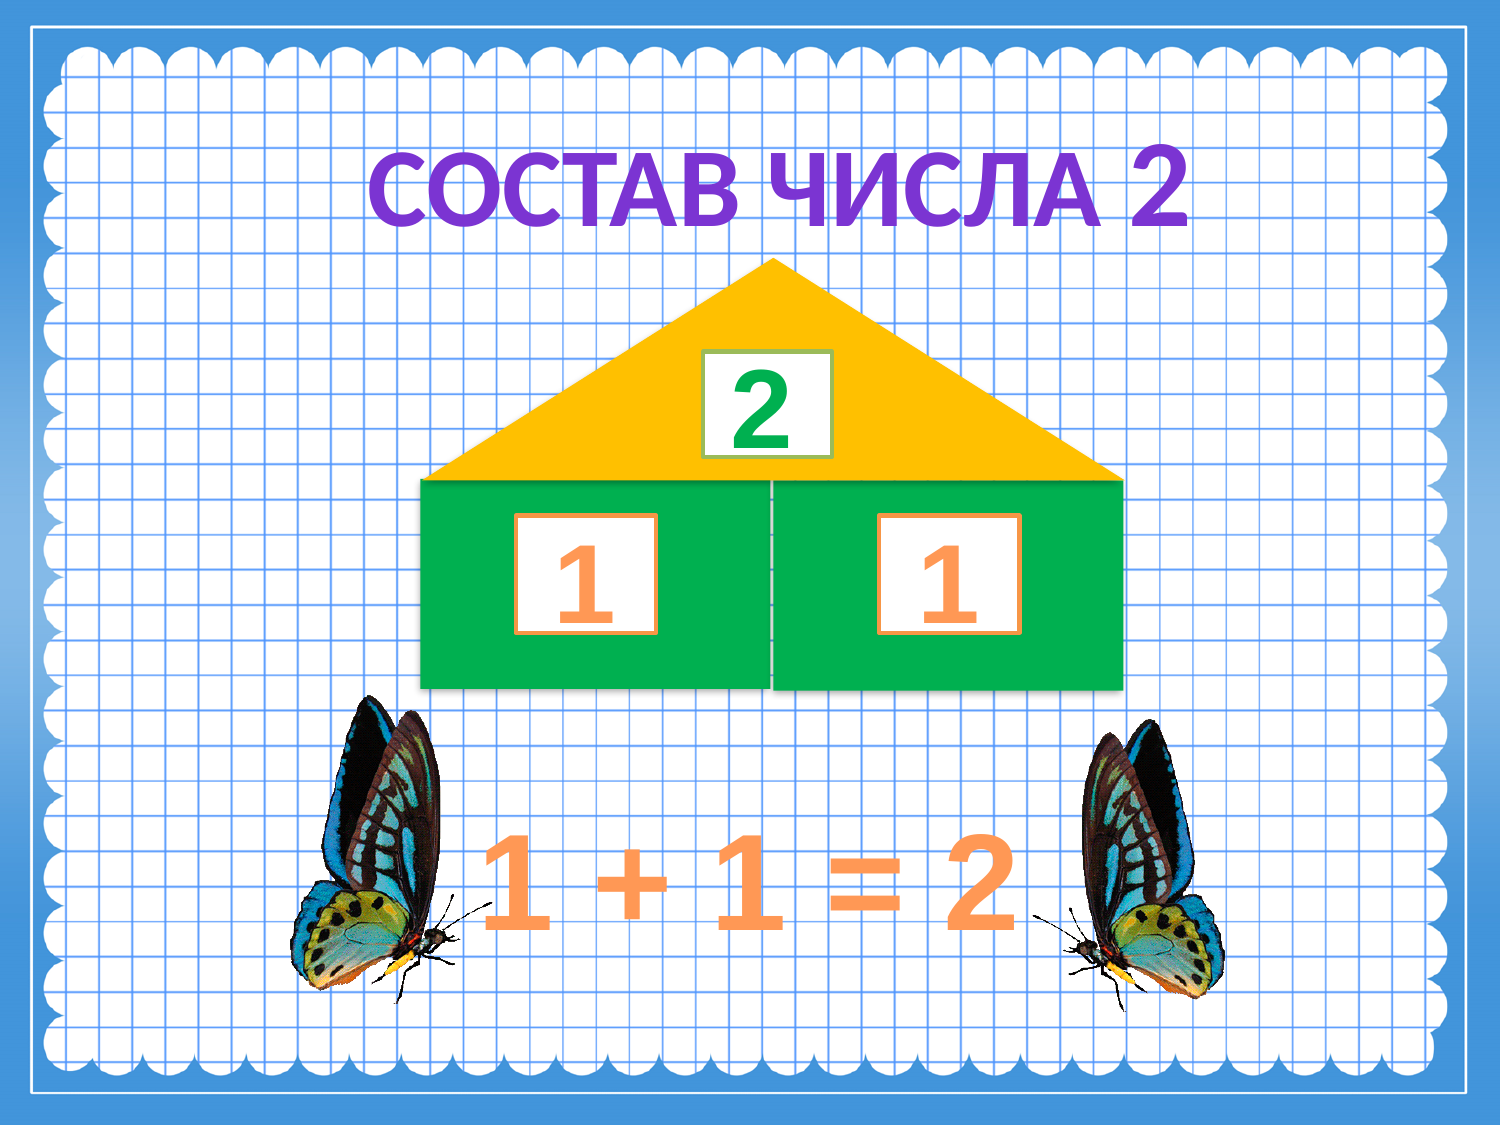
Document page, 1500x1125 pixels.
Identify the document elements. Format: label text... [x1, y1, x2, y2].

text_box [771, 491, 1126, 693]
text_box 1 + 1 = 2 [670, 785, 861, 966]
text_box [996, 513, 1022, 635]
text_box [418, 490, 767, 691]
text_box [877, 513, 902, 635]
picture [0, 0, 1500, 1125]
text_box [627, 513, 658, 635]
text_box 1 [902, 503, 996, 654]
text_box [701, 349, 715, 459]
text_box [419, 259, 1127, 483]
text_box [514, 513, 538, 635]
text_box 2 [715, 328, 808, 478]
text_box 1 [538, 503, 627, 654]
text_box Состав числа 2 [246, 93, 1313, 259]
text_box [808, 349, 834, 459]
